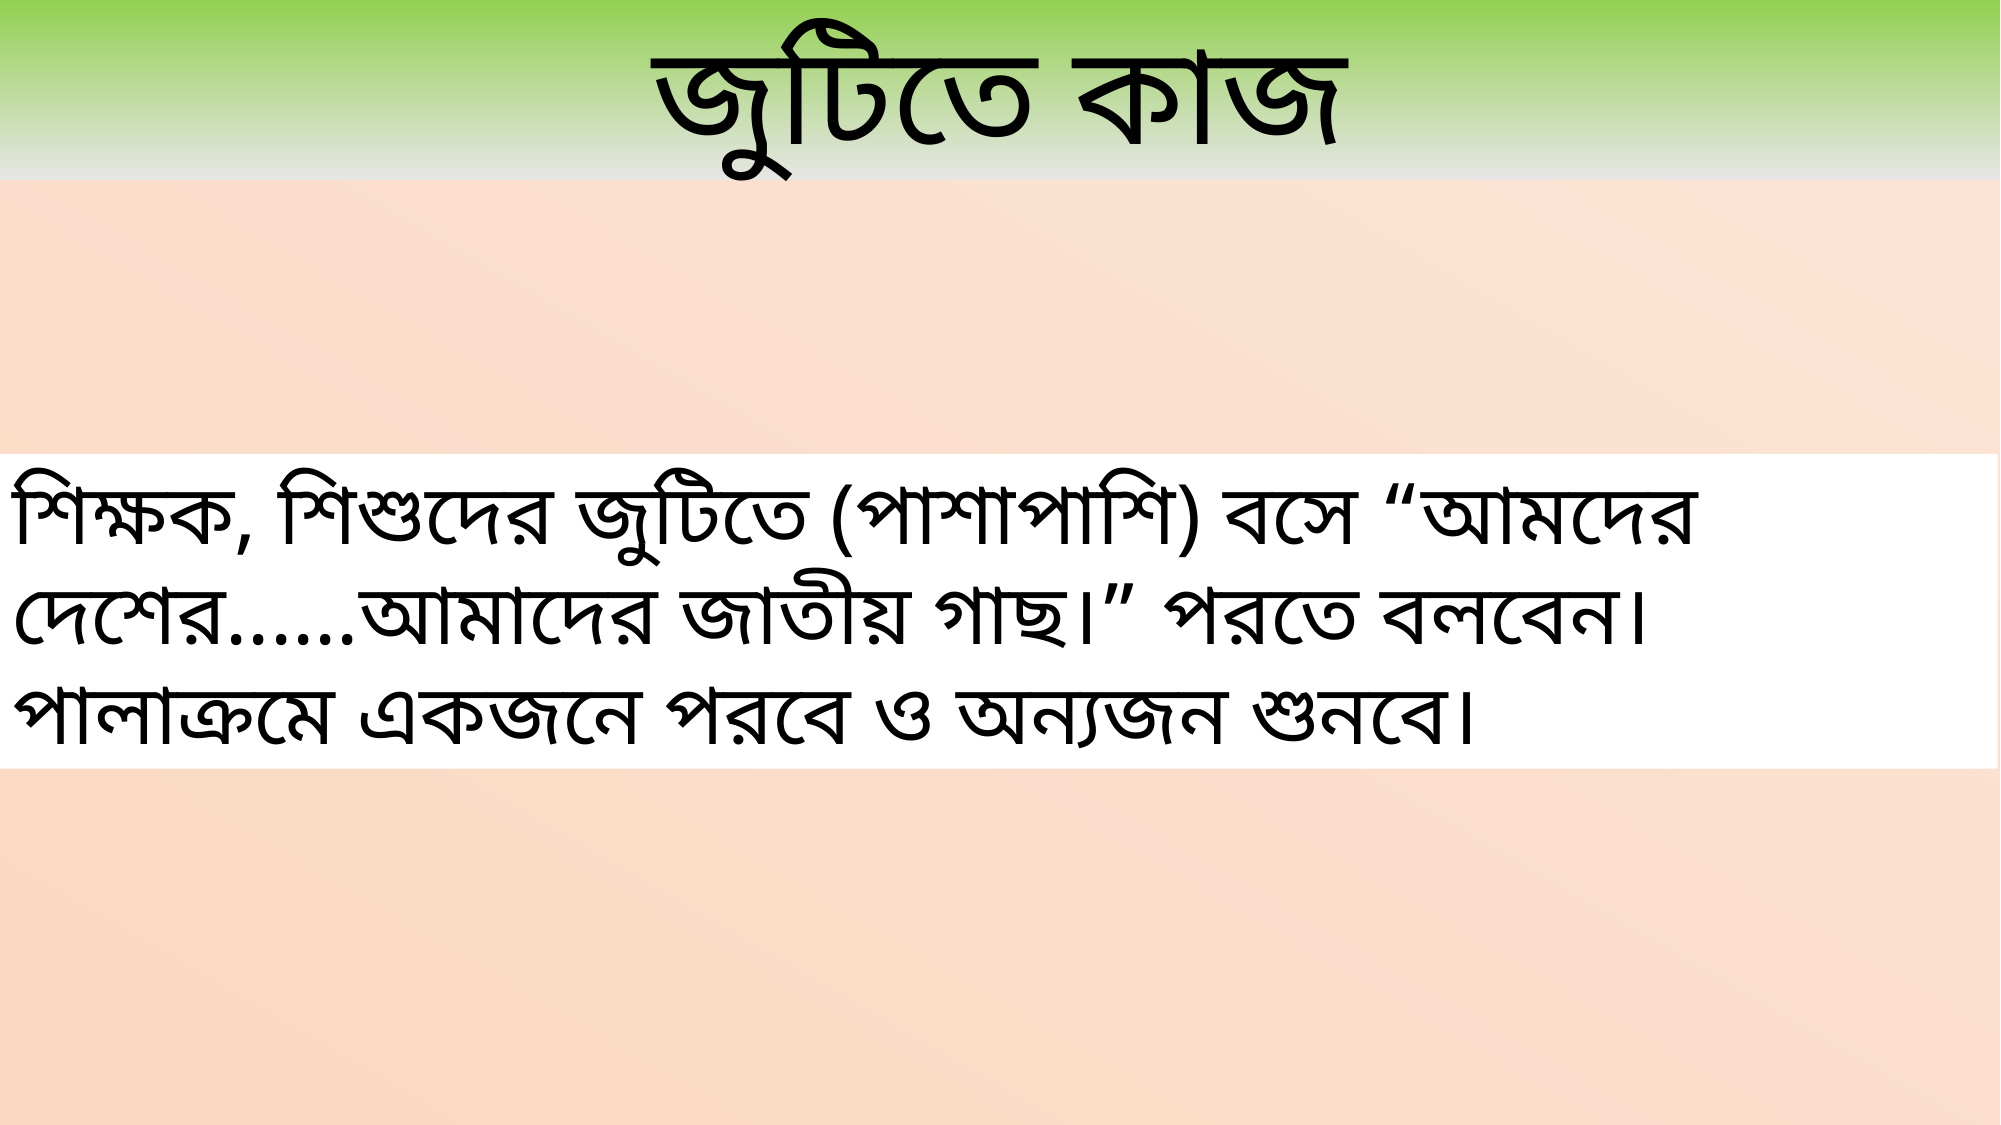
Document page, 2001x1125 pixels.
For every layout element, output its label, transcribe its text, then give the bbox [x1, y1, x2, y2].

text_box শিক্ষক, শিশুদের জুটিতে (পাশাপাশি) বসে “আমদের দেশের......আমাদের জাতীয় গাছ।” পরতে বলবেন। পালাক্রমে একজনে পরবে ও অন্যজন শুনবে। [0, 453, 1998, 769]
text_box জুটিতে কাজ [0, 0, 2000, 180]
